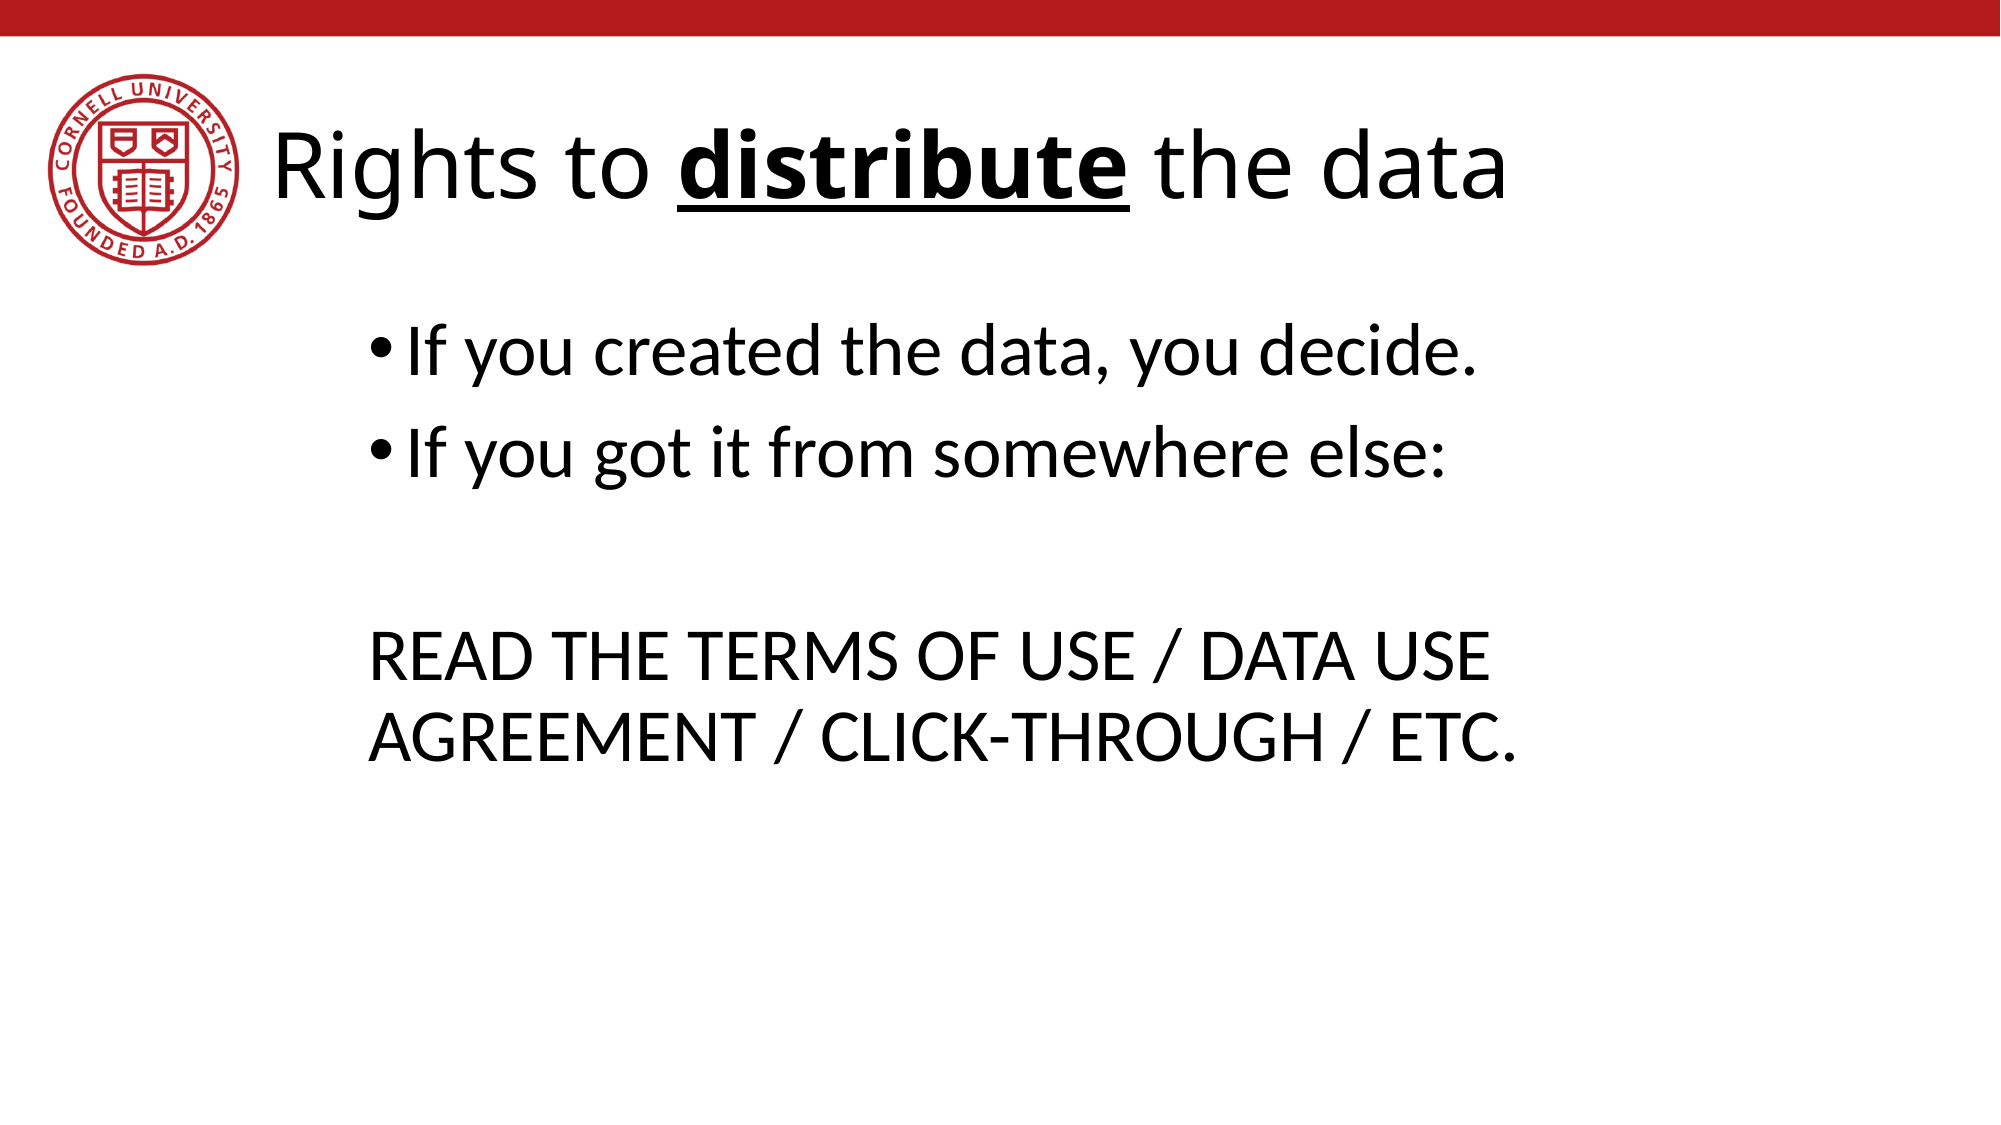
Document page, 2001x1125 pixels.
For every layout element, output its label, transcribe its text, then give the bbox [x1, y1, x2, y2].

picture [39, 65, 255, 274]
title Rights to distribute the data [255, 59, 1860, 278]
list If you created the data, you decide. If you got it from somewhere else: READ THE TERMS OF USE / DATA USE AGREEMENT / CLICK-THROUGH / ETC. [353, 303, 1647, 1017]
